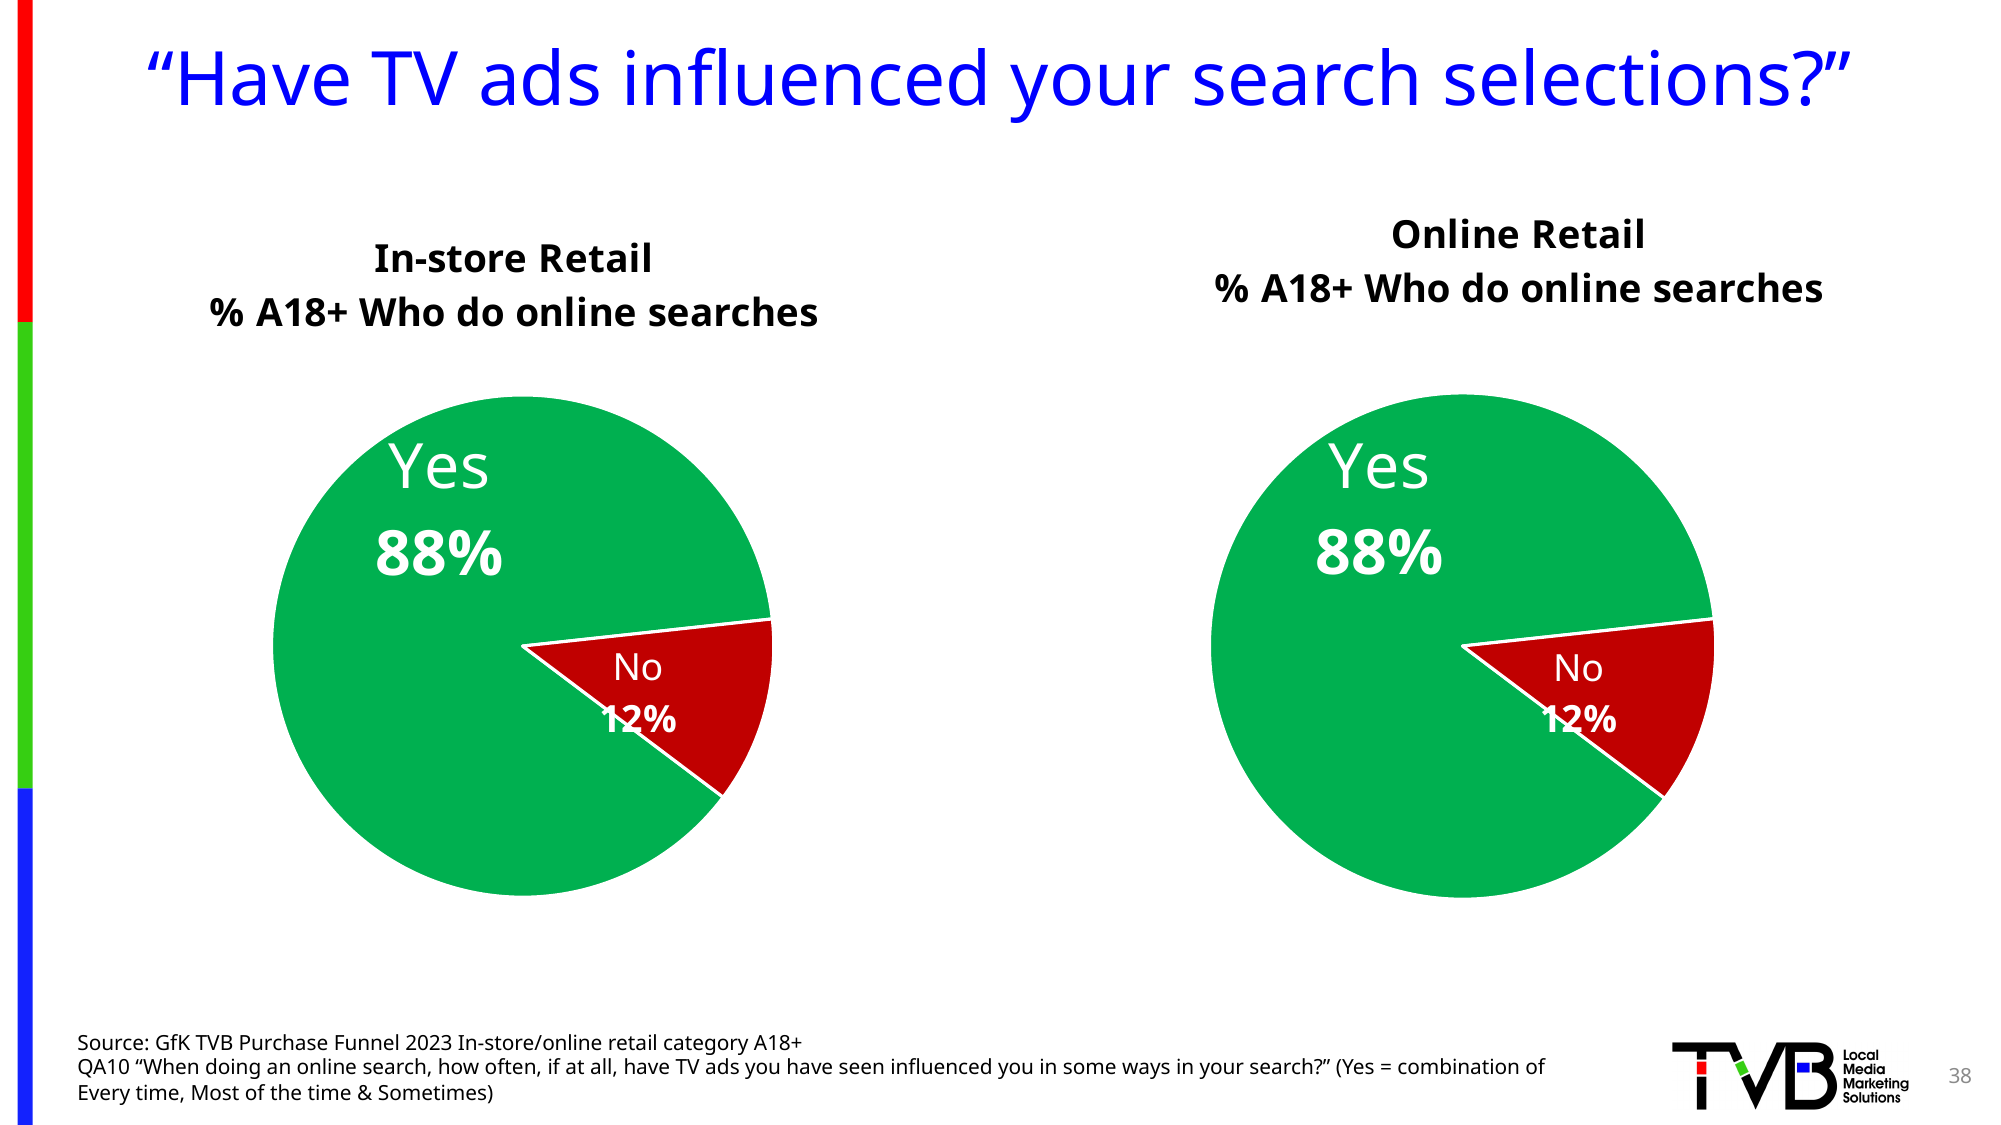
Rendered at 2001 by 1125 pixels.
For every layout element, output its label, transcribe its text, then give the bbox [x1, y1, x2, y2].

picture [1672, 1042, 1909, 1110]
slide_number 38 [1824, 1046, 1988, 1107]
chart [0, 194, 2000, 1001]
list Source: GfK TVB Purchase Funnel 2023 In-store/online retail category A18+ QA10 “When doing an online search, how often, if at all, have TV ads you have seen influenced you in some ways in your search?” (Yes = combination of Every time, Most of the time & Sometimes) [62, 1021, 1600, 1113]
title “Have TV ads influenced your search selections?” [68, 33, 1932, 131]
